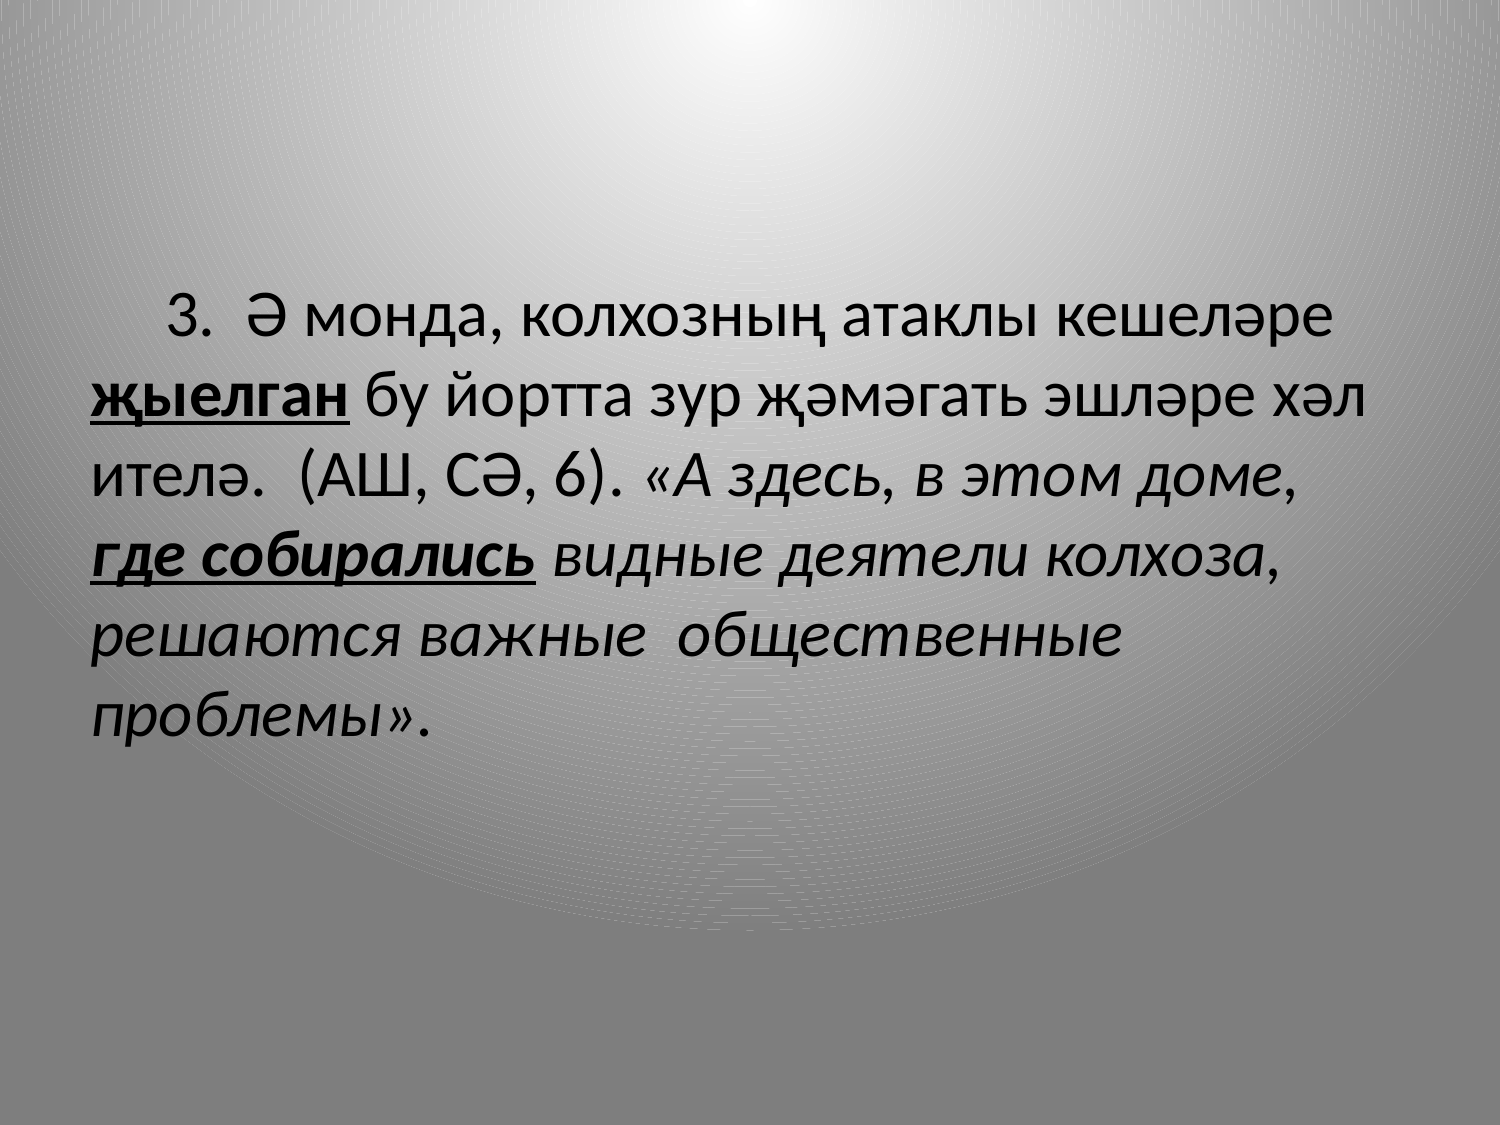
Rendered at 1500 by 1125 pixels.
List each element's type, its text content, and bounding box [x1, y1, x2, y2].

list 3. Ә монда, колхозның атаклы кешеләре җыелган бу йортта зур җәмәгать эшләре хәл ителә. (АШ, СӘ, 6). «А здесь, в этом доме, где собирались видные деятели колхоза, решаются важные общественные проблемы». [75, 262, 1425, 1005]
